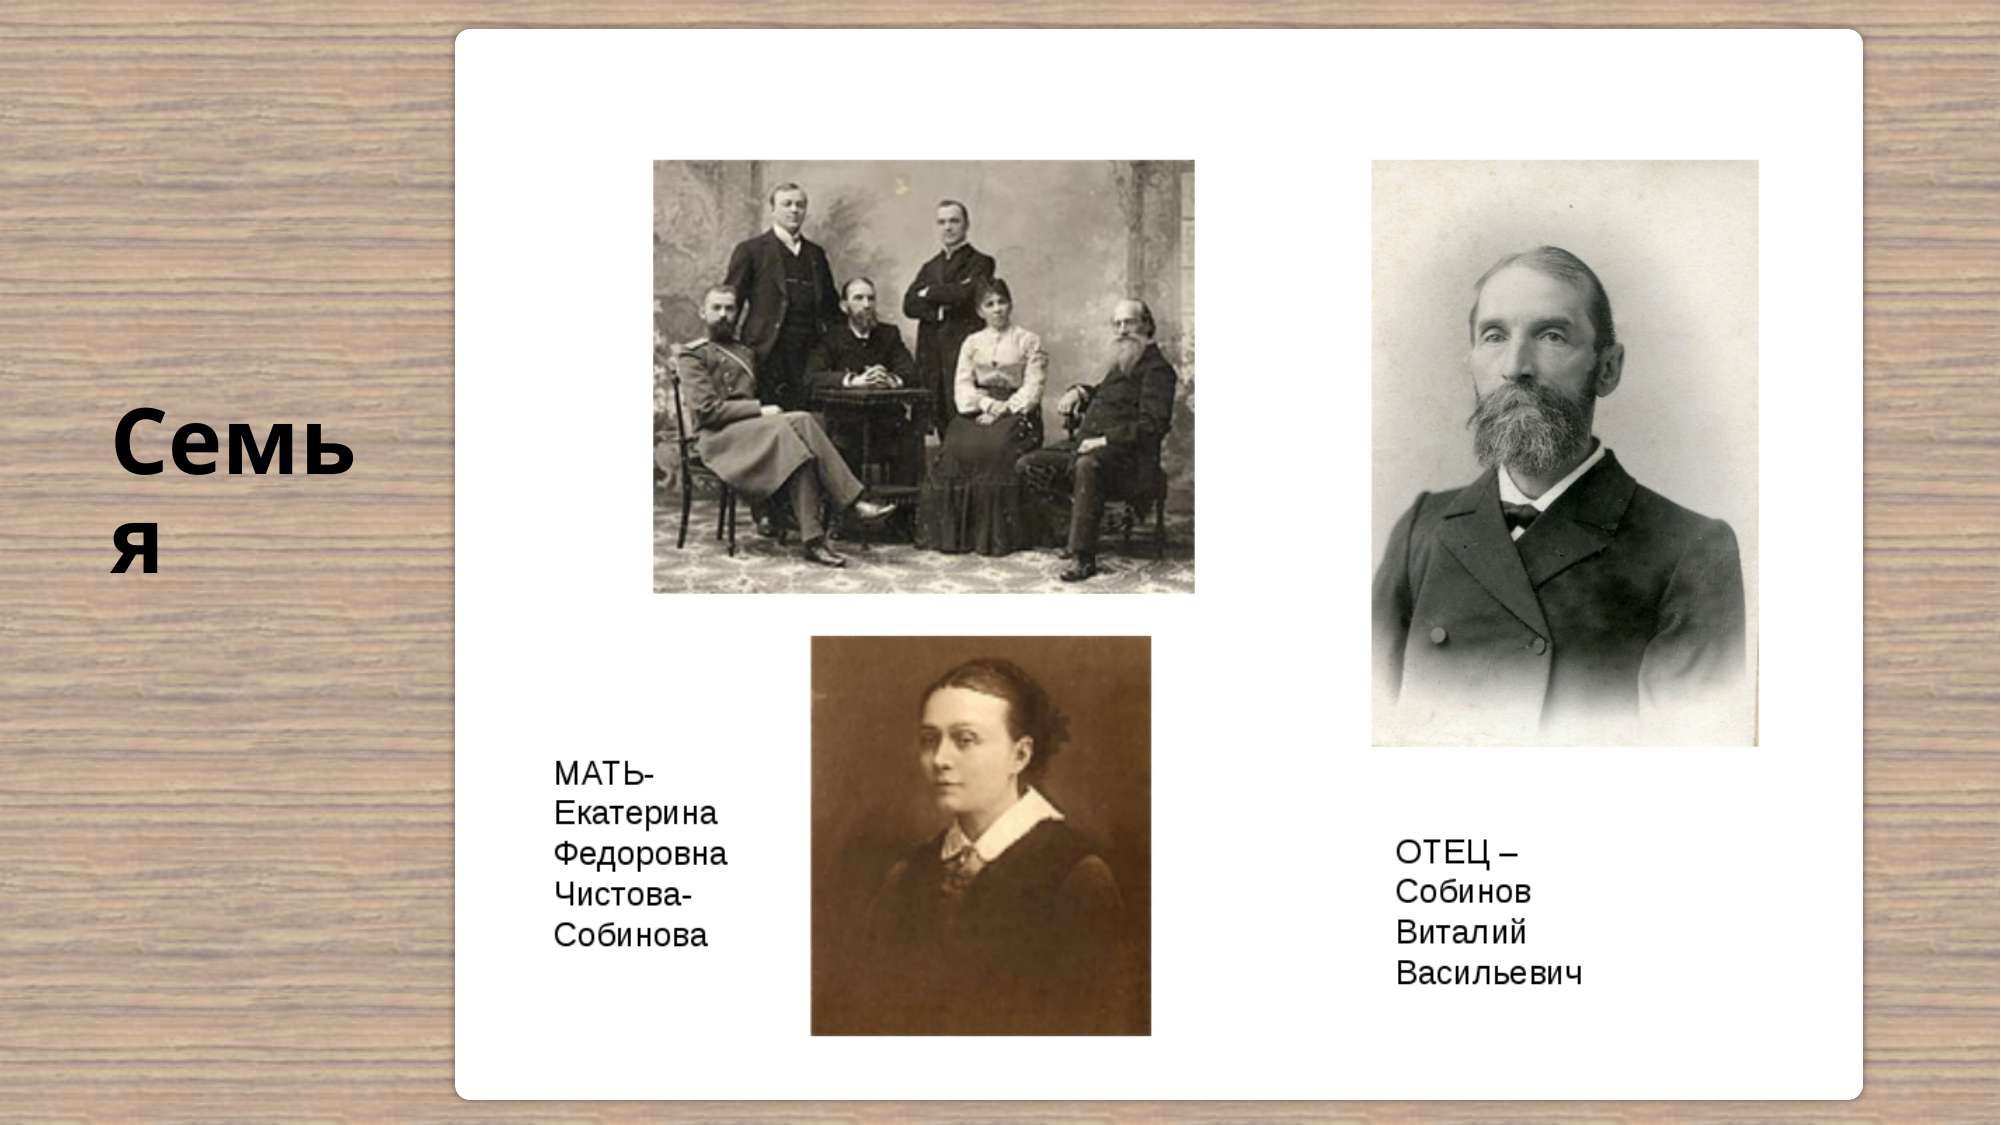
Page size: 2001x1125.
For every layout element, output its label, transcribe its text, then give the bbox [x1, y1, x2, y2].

title Семья [95, 385, 398, 603]
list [485, 59, 1832, 1070]
